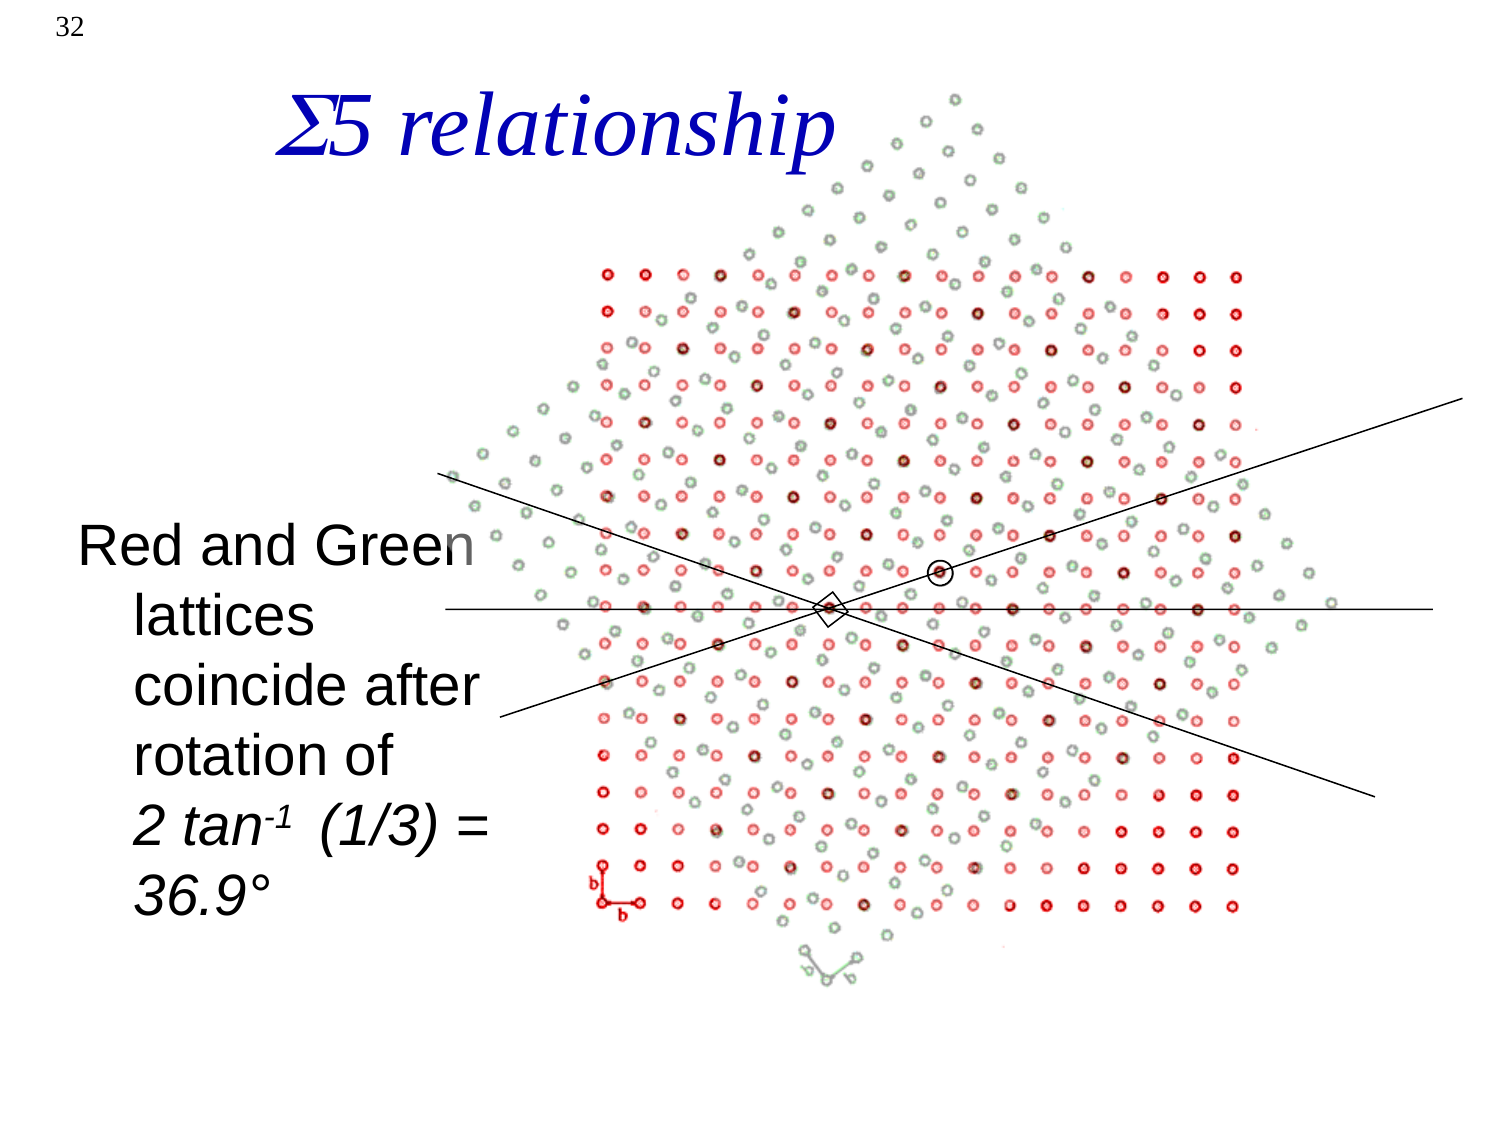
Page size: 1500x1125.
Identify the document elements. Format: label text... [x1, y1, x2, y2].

slide_number 32 [0, 0, 101, 51]
title S5 relationship [112, 24, 1001, 213]
list Red and Green lattices coincide after rotation of 2 tan-1 (1/3) = 36.9° [62, 499, 513, 1063]
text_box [562, 249, 1273, 954]
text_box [540, 198, 1251, 903]
